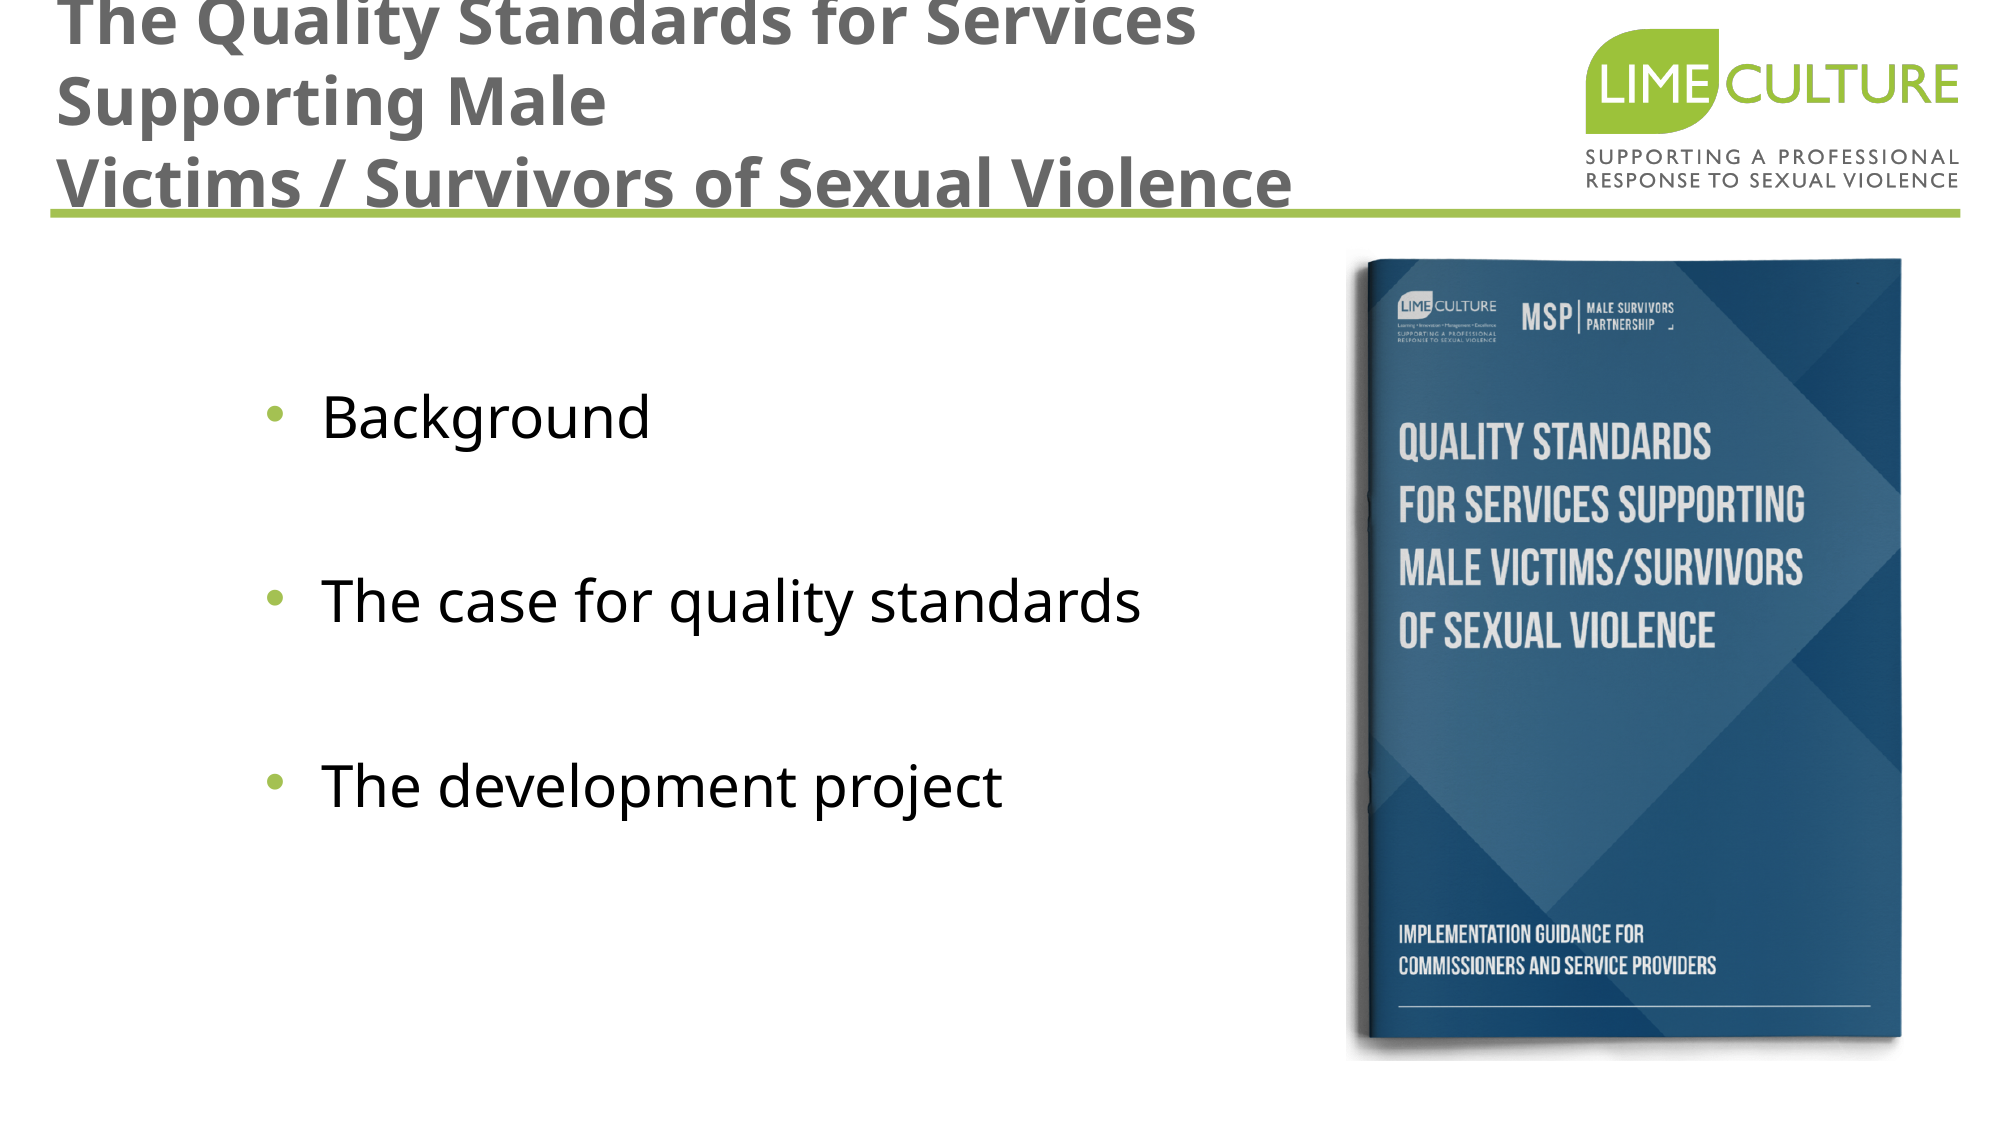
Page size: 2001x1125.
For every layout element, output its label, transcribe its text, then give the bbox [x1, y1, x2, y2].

text_box The Quality Standards for Services Supporting Male Victims / Survivors of Sexual Violence [41, 0, 1542, 274]
picture [1584, 26, 1960, 190]
picture [1346, 238, 1904, 1061]
text_box Background The case for quality standards The development project [249, 374, 1346, 1061]
